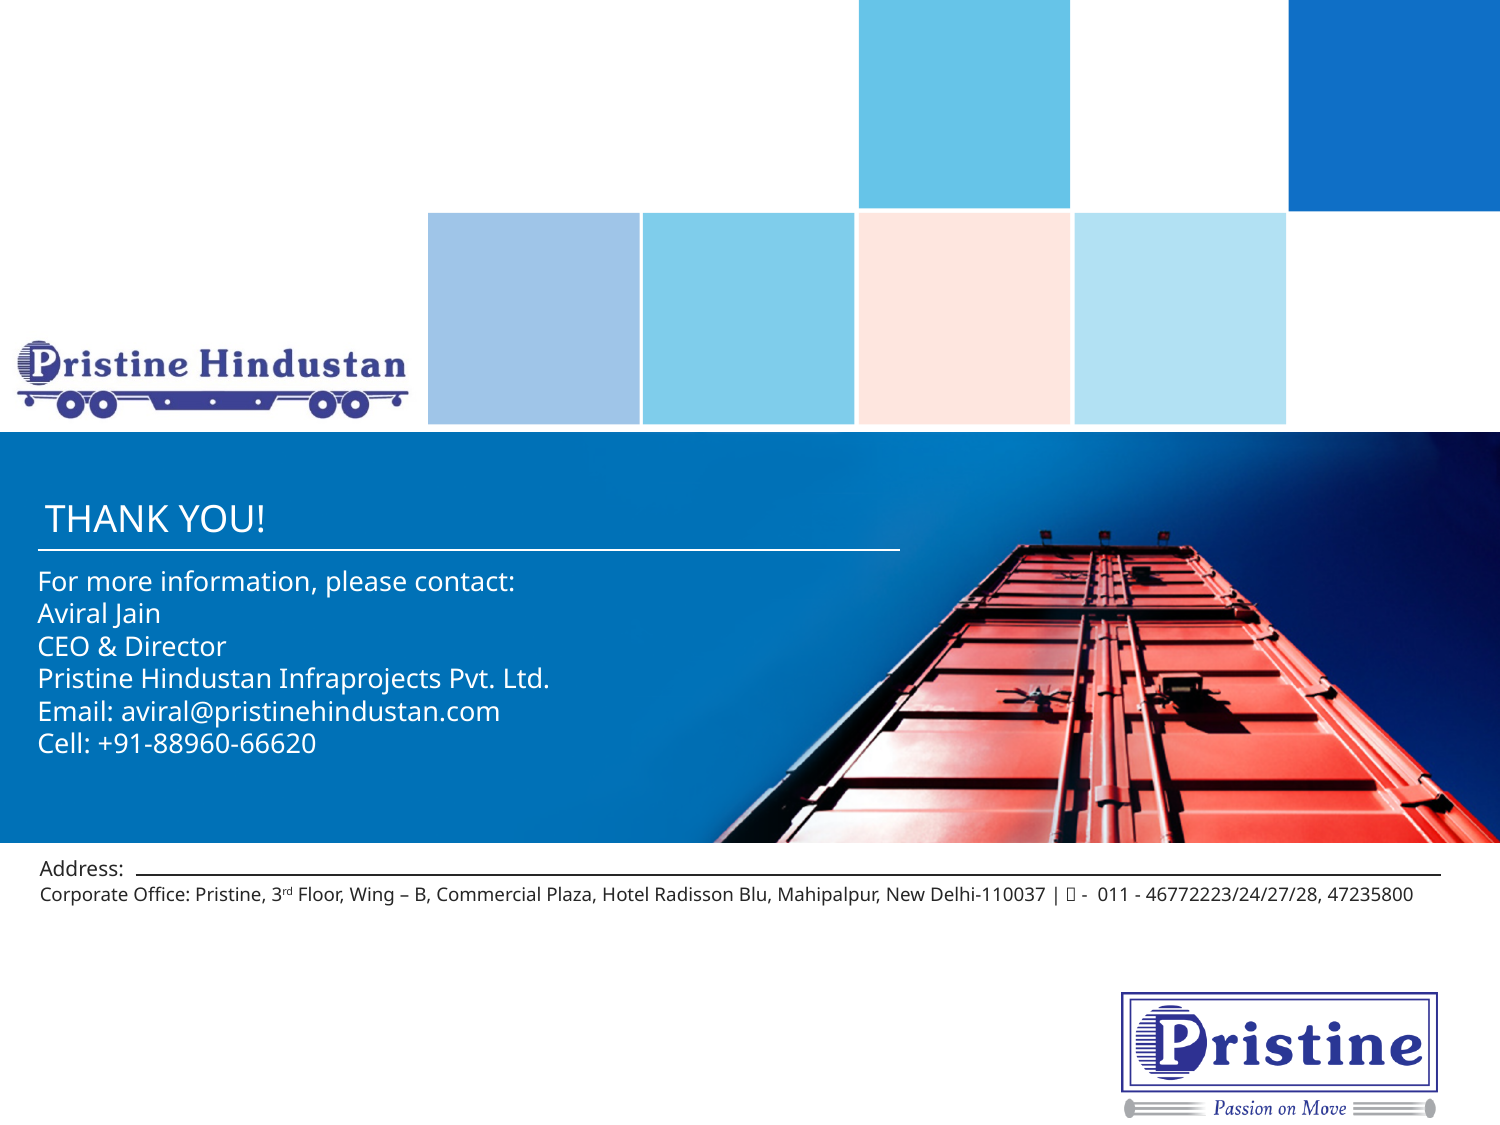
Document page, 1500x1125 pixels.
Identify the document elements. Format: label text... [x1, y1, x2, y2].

text_box Corporate Office: Pristine, 3rd Floor, Wing – B, Commercial Plaza, Hotel Radisson Blu, Mahipalpur, New Delhi-110037 |  - 011 - 46772223/24/27/28, 47235800 [24, 875, 1475, 913]
picture [1121, 992, 1438, 1118]
picture [4, 331, 424, 429]
picture [0, 432, 1500, 844]
text_box Address: [24, 852, 726, 875]
